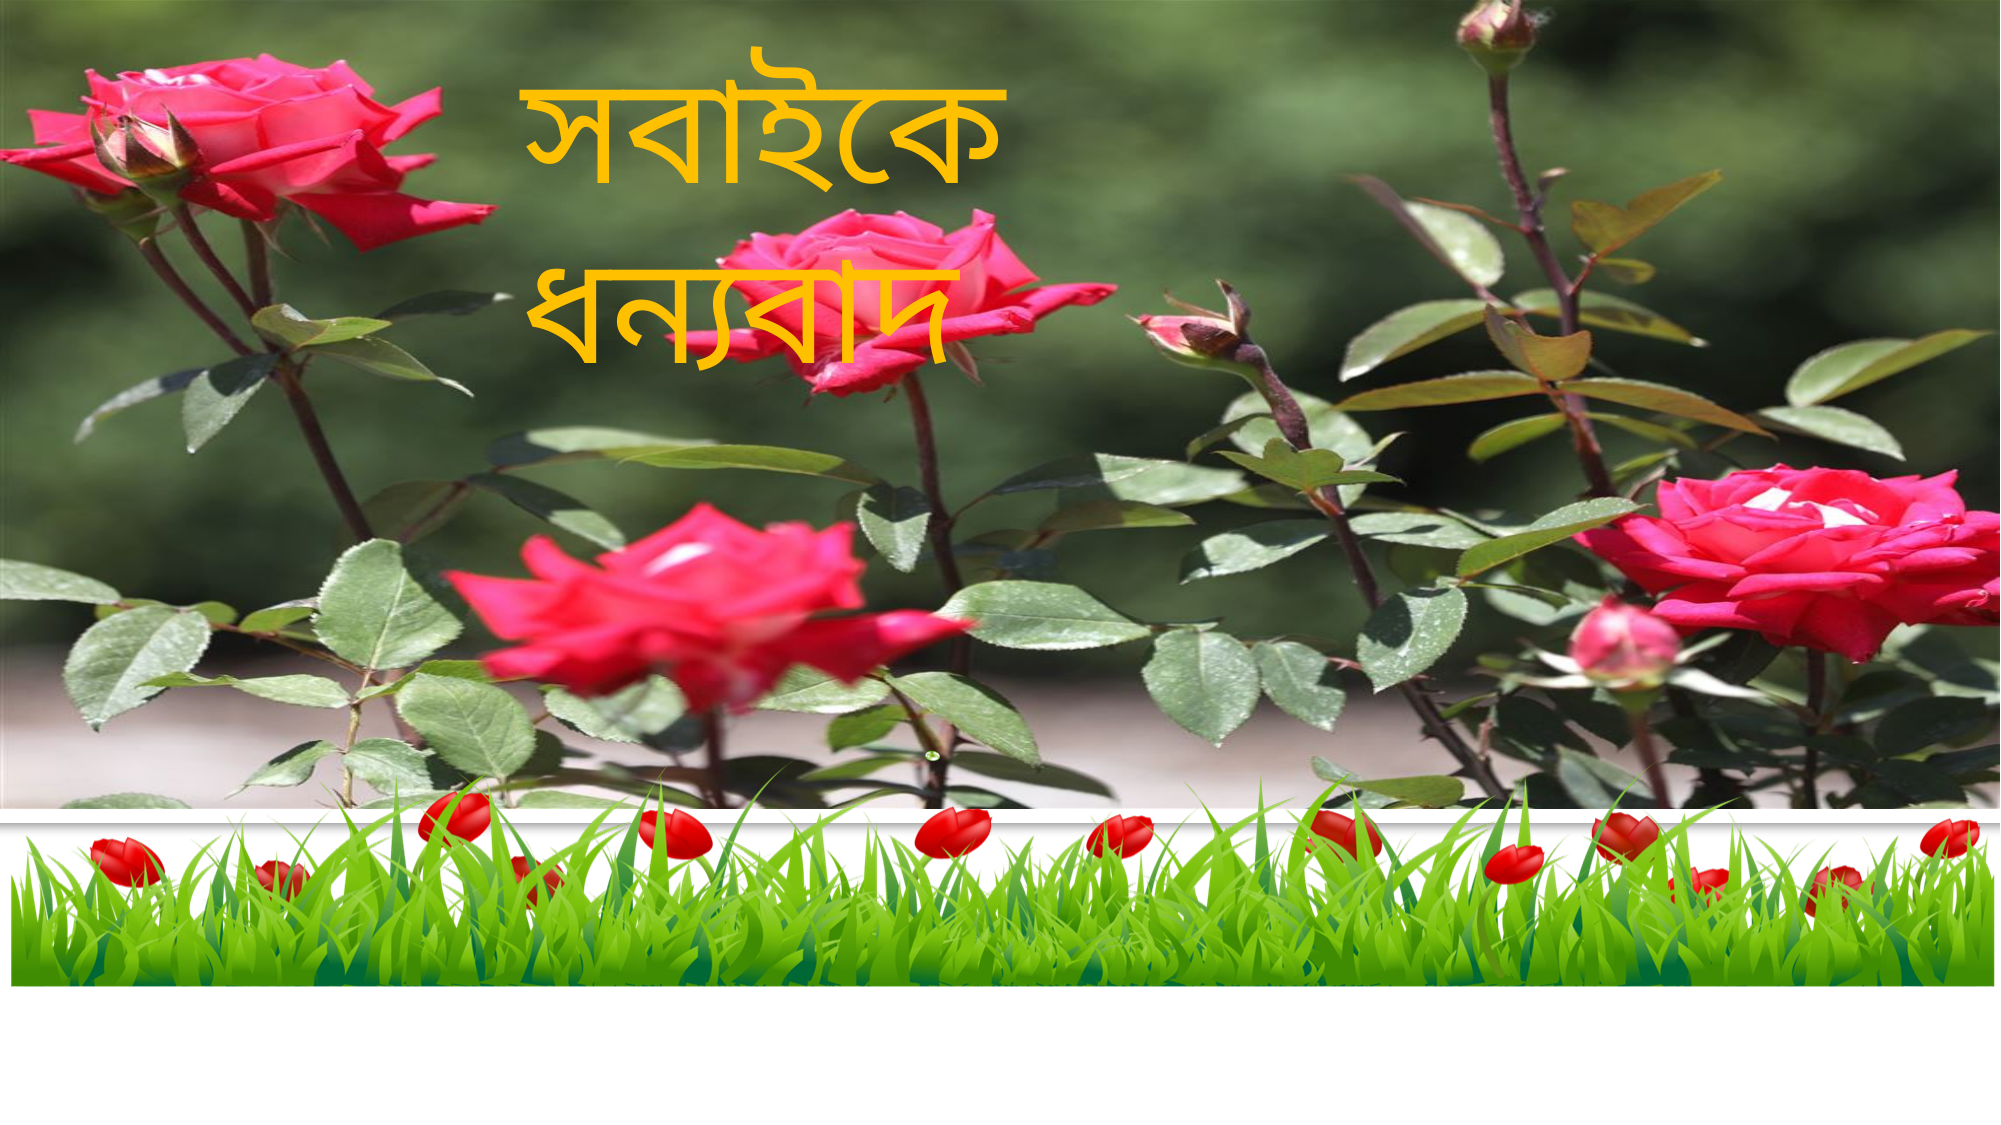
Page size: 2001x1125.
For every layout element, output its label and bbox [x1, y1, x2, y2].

picture [0, 749, 2000, 989]
list [0, 0, 2000, 749]
